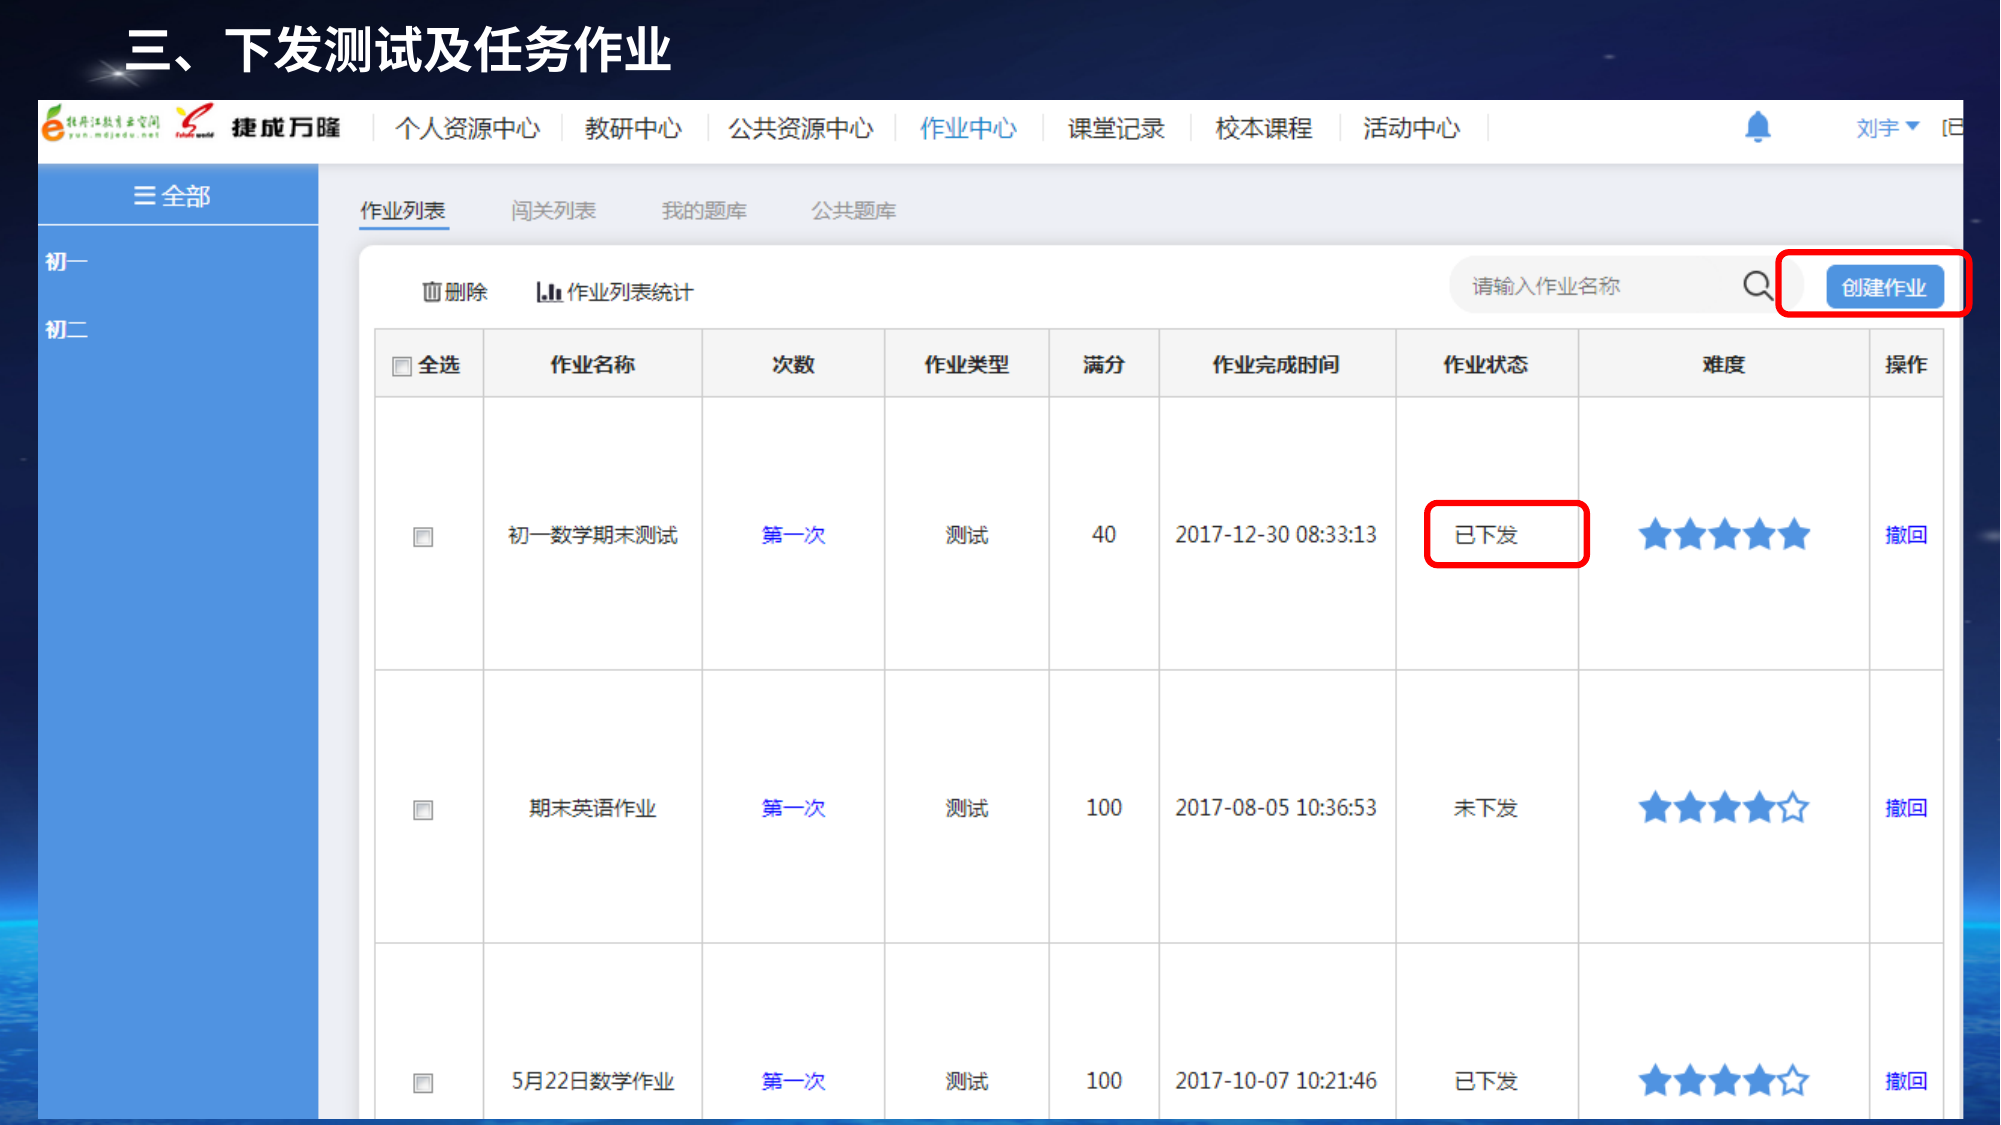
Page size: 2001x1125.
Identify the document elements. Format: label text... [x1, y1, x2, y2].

picture [0, 0, 2000, 1125]
text_box [1964, 252, 1971, 315]
text_box 三、下发测试及任务作业 [109, 11, 1389, 87]
